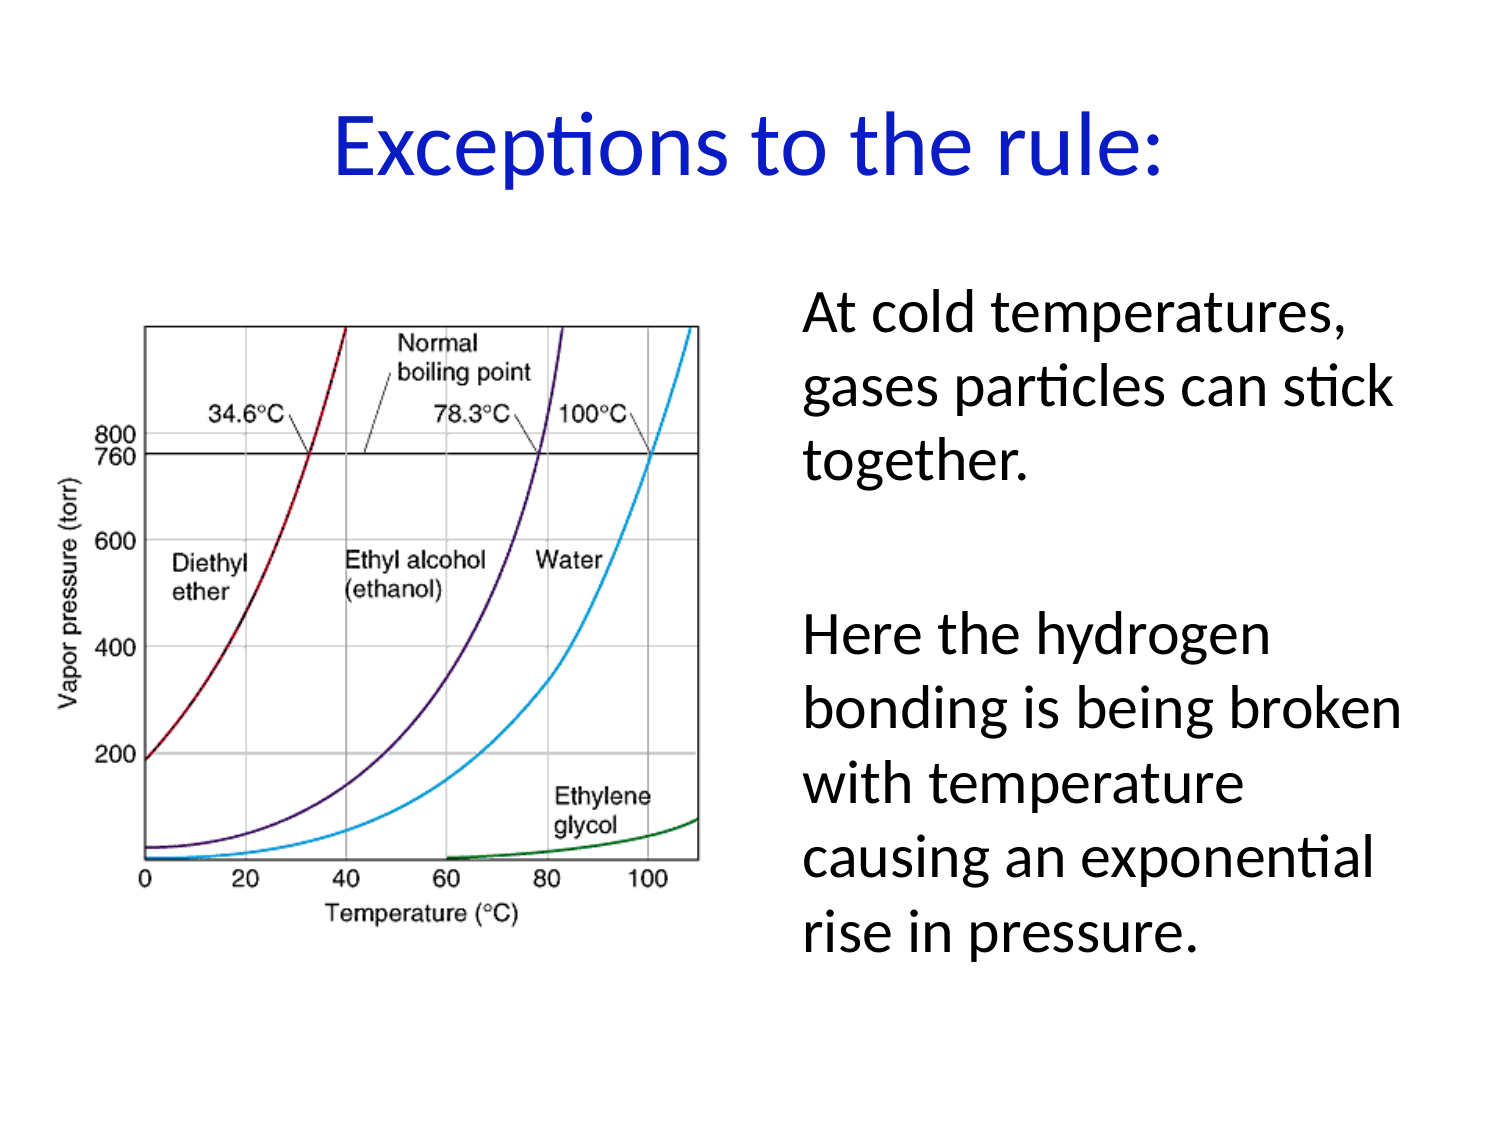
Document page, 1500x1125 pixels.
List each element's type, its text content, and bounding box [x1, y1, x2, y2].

list At cold temperatures, gases particles can stick together. Here the hydrogen bonding is being broken with temperature causing an exponential rise in pressure. [787, 262, 1425, 1005]
picture [49, 312, 707, 929]
title Exceptions to the rule: [75, 45, 1425, 233]
